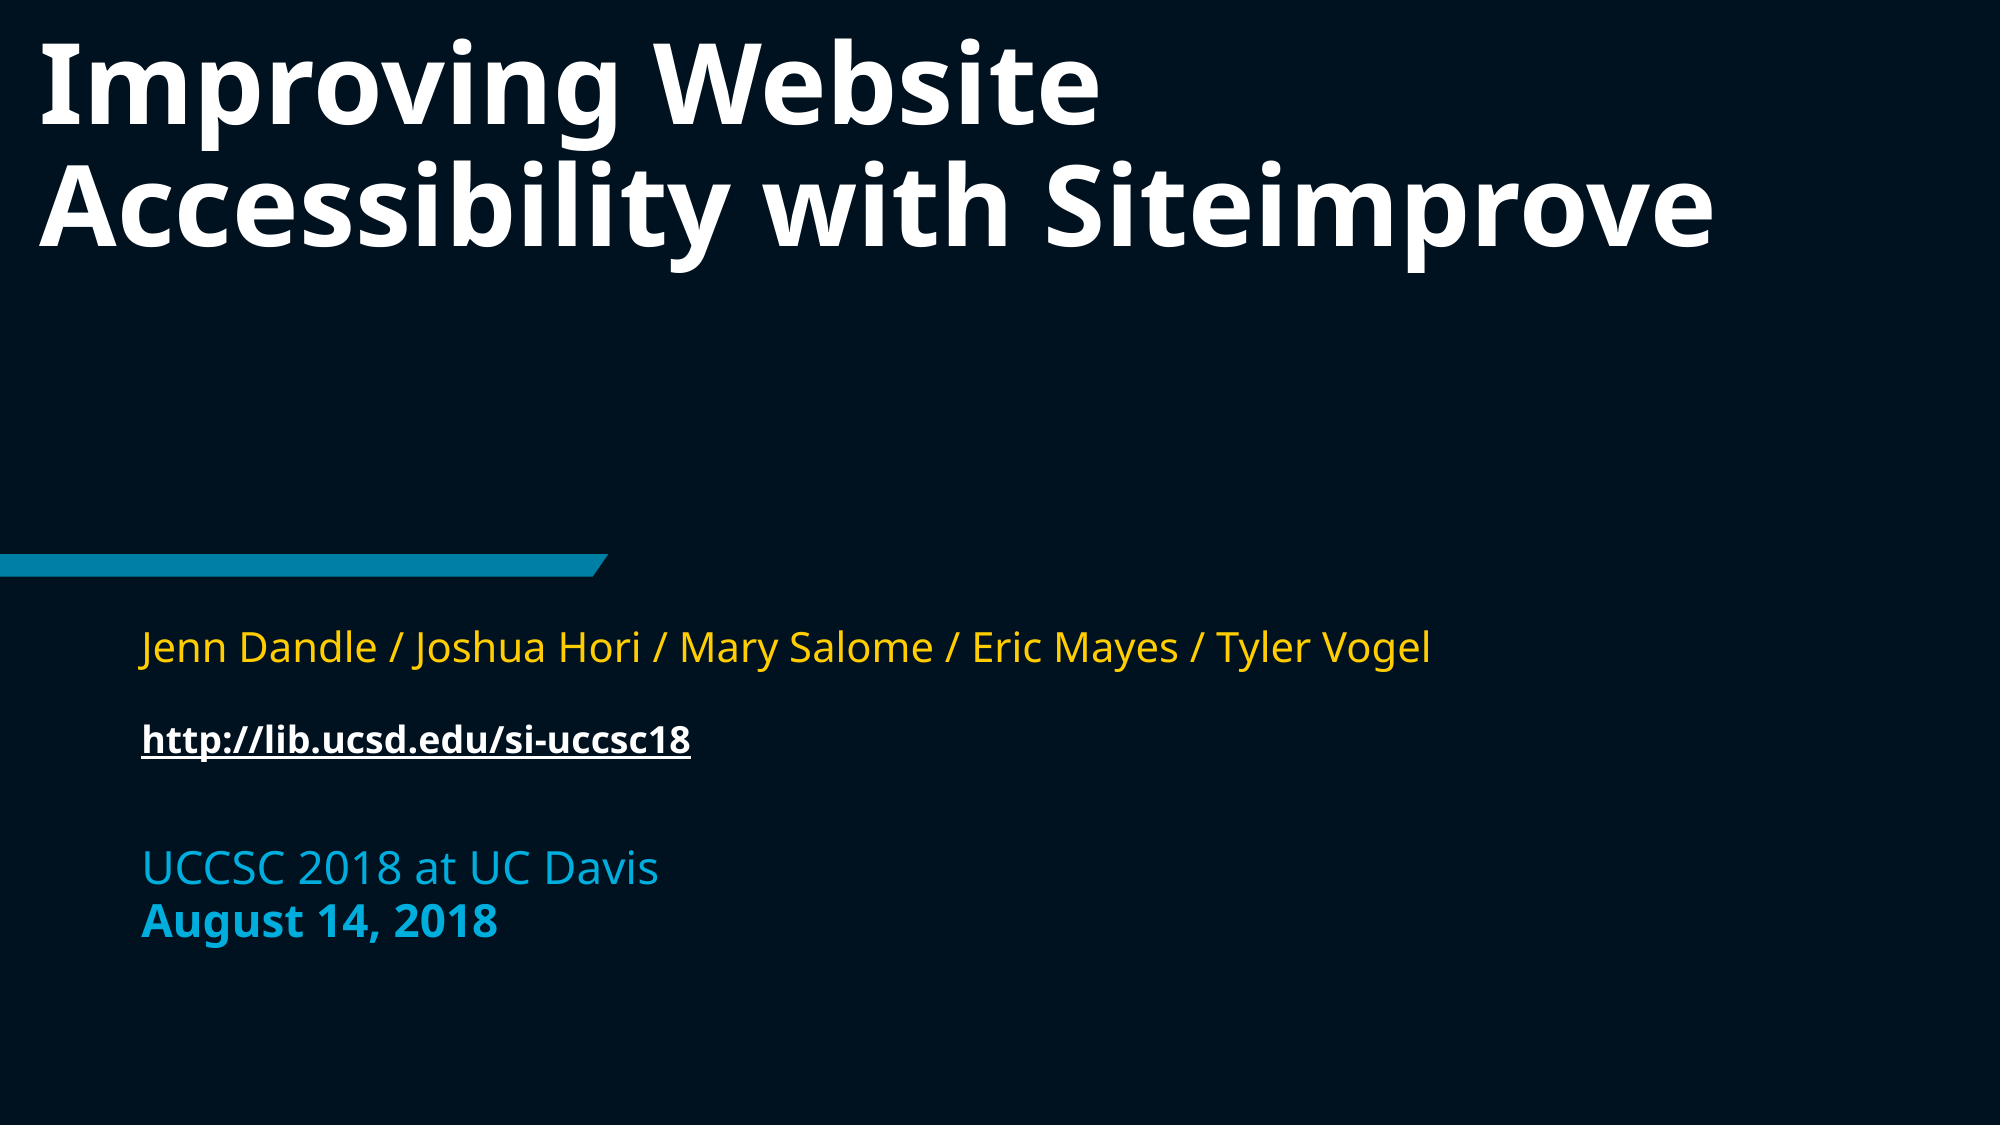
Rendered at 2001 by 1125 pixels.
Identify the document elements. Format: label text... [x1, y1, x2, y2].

list August 14, 2018 [126, 890, 843, 944]
list Jenn Dandle / Joshua Hori / Mary Salome / Eric Mayes / Tyler Vogel http://lib.ucsd.edu/si-uccsc18 [126, 619, 1782, 800]
list UCCSC 2018 at UC Davis [126, 837, 843, 890]
title Improving Website Accessibility with Siteimprove [24, 0, 1749, 337]
